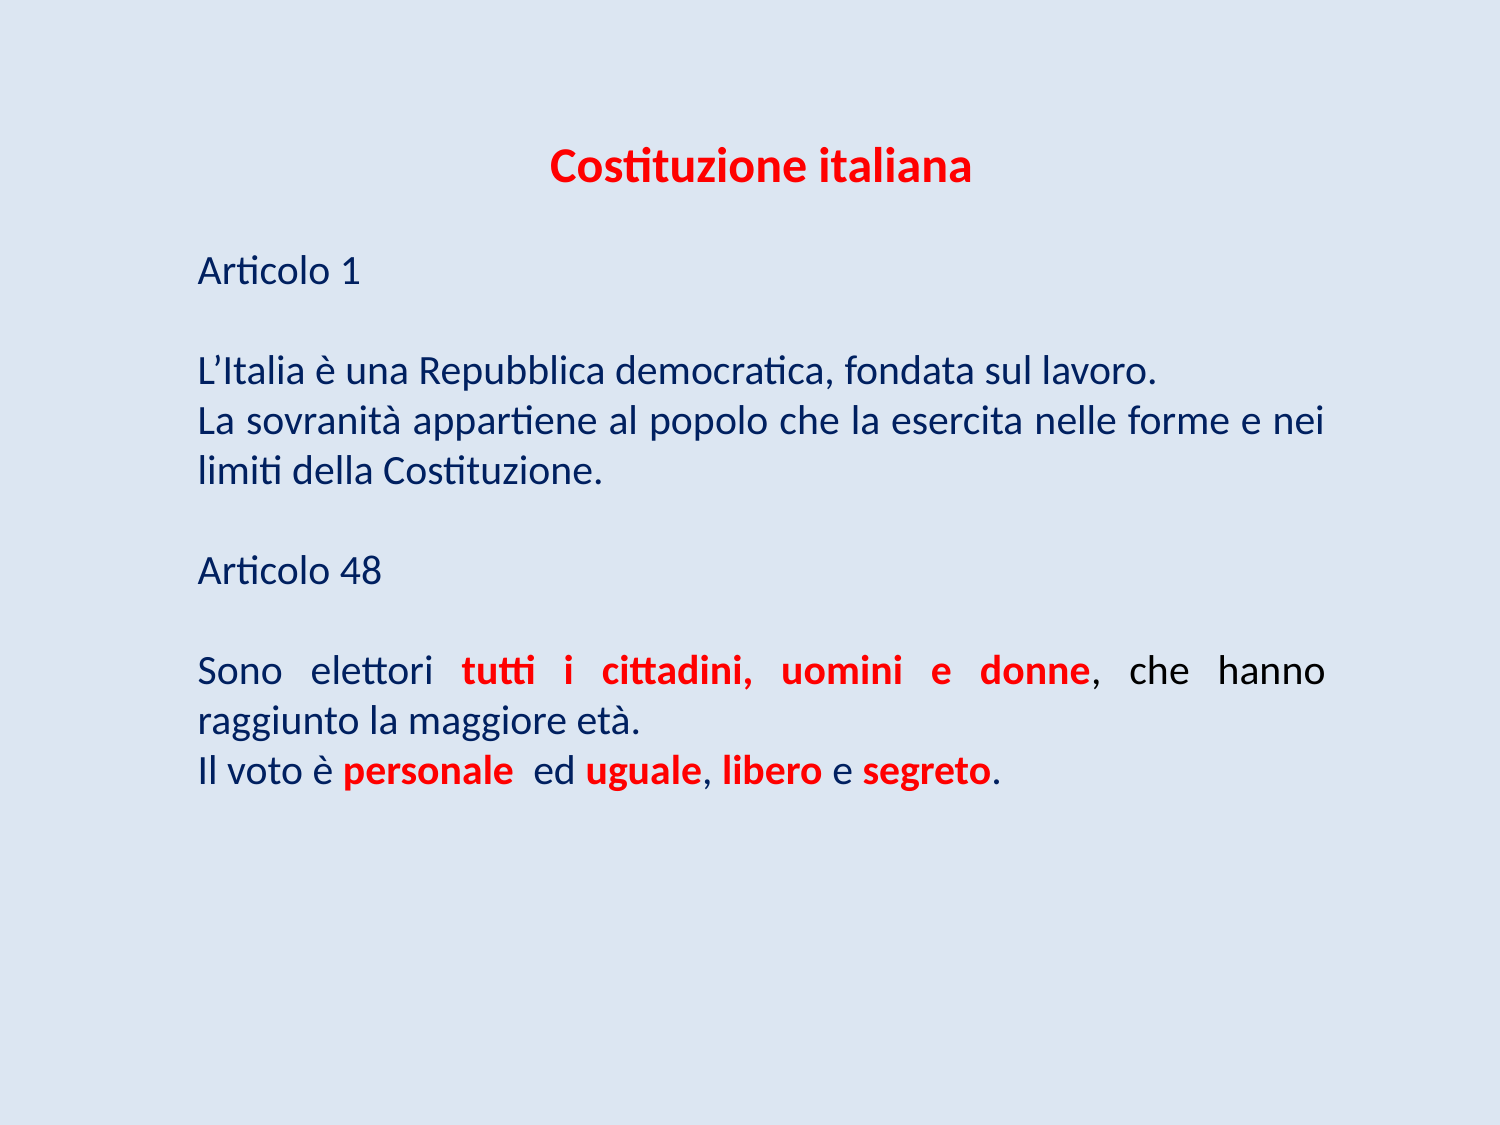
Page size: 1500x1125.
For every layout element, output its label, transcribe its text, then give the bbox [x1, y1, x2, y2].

text_box Costituzione italiana Articolo 1 L’Italia è una Repubblica democratica, fondata sul lavoro. La sovranità appartiene al popolo che la esercita nelle forme e nei limiti della Costituzione. Articolo 48 Sono elettori tutti i cittadini, uomini e donne, che hanno raggiunto la maggiore età. Il voto è personale ed uguale, libero e segreto. [182, 125, 1341, 951]
